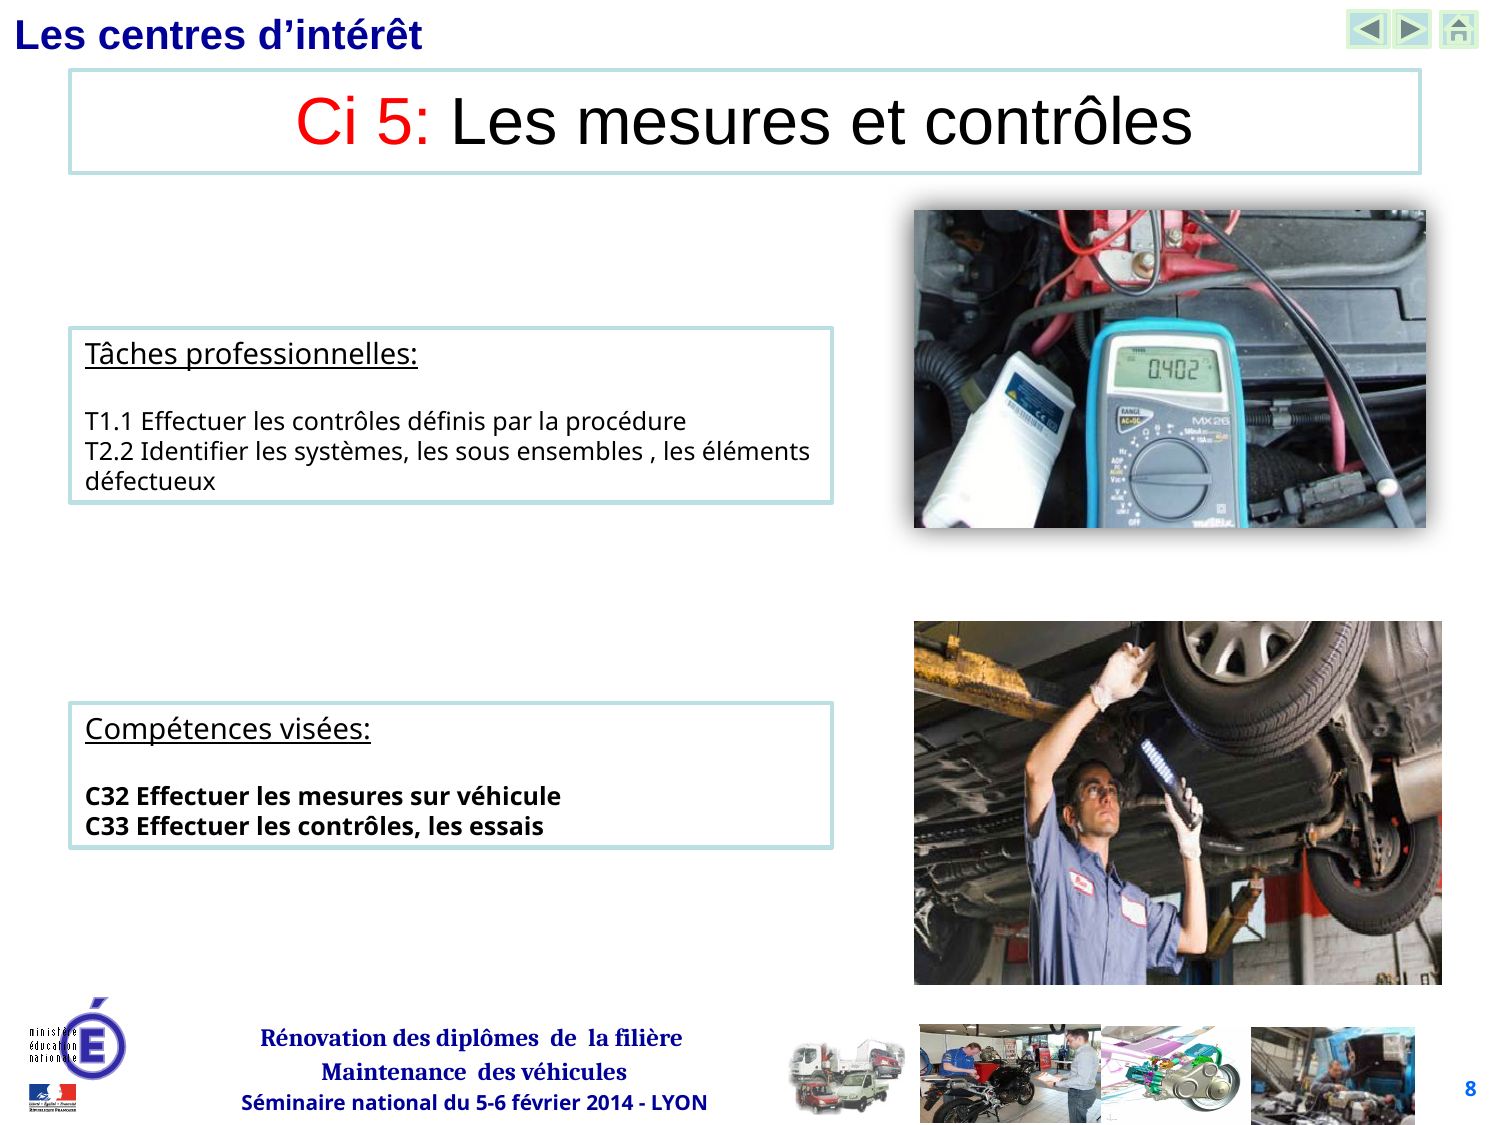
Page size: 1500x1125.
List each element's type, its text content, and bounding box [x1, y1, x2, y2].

text_box Tâches professionnelles: T1.1 Effectuer les contrôles définis par la procédure T2.2 Identifier les systèmes, les sous ensembles , les éléments défectueux [68, 326, 834, 505]
picture [1251, 1027, 1415, 1125]
text_box [1346, 9, 1391, 49]
text_box Compétences visées: C32 Effectuer les mesures sur véhicule C33 Effectuer les contrôles, les essais [68, 701, 834, 850]
text_box [1439, 10, 1479, 49]
picture [913, 620, 1442, 985]
picture [767, 1024, 1101, 1124]
picture [913, 210, 1426, 528]
text_box [1392, 9, 1432, 49]
picture [0, 997, 136, 1112]
title Ci 5: Les mesures et contrôles [68, 68, 1422, 175]
